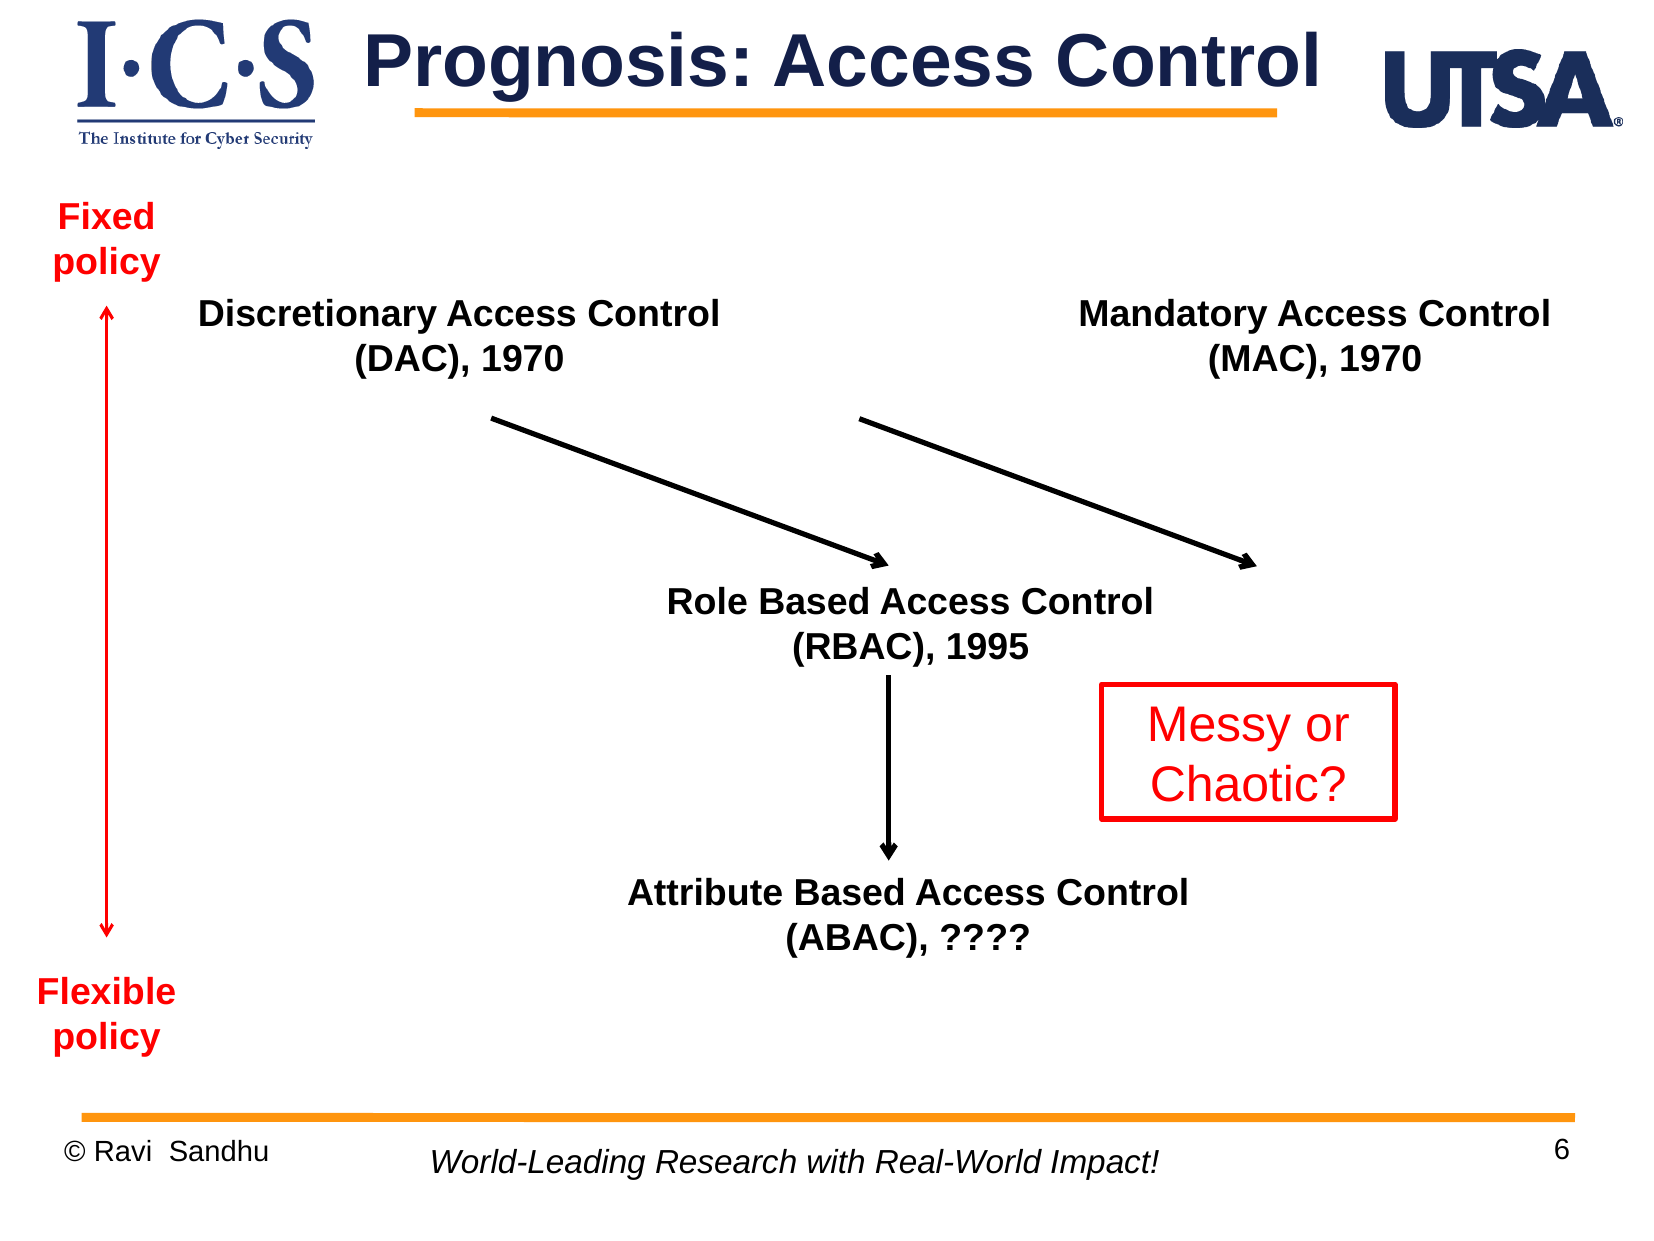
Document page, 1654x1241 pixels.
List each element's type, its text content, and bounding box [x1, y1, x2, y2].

text_box Discretionary Access Control (DAC), 1970 [181, 281, 737, 386]
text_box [858, 418, 1258, 567]
text_box 6 [1185, 1129, 1571, 1215]
text_box World-Leading Research with Real-World Impact! [414, 1132, 1176, 1188]
text_box Role Based Access Control (RBAC), 1995 [633, 574, 1189, 674]
text_box Attribute Based Access Control (ABAC), ???? [599, 860, 1217, 966]
text_box Messy or Chaotic? [1101, 684, 1395, 820]
text_box Prognosis: Access Control [360, 0, 1326, 113]
text_box Mandatory Access Control (MAC), 1970 [1037, 281, 1593, 387]
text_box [490, 417, 860, 566]
text_box © Ravi Sandhu [64, 1132, 450, 1218]
text_box Flexible policy [21, 959, 192, 1065]
picture [73, 0, 317, 151]
picture [1385, 49, 1623, 128]
text_box Fixed policy [37, 184, 176, 290]
